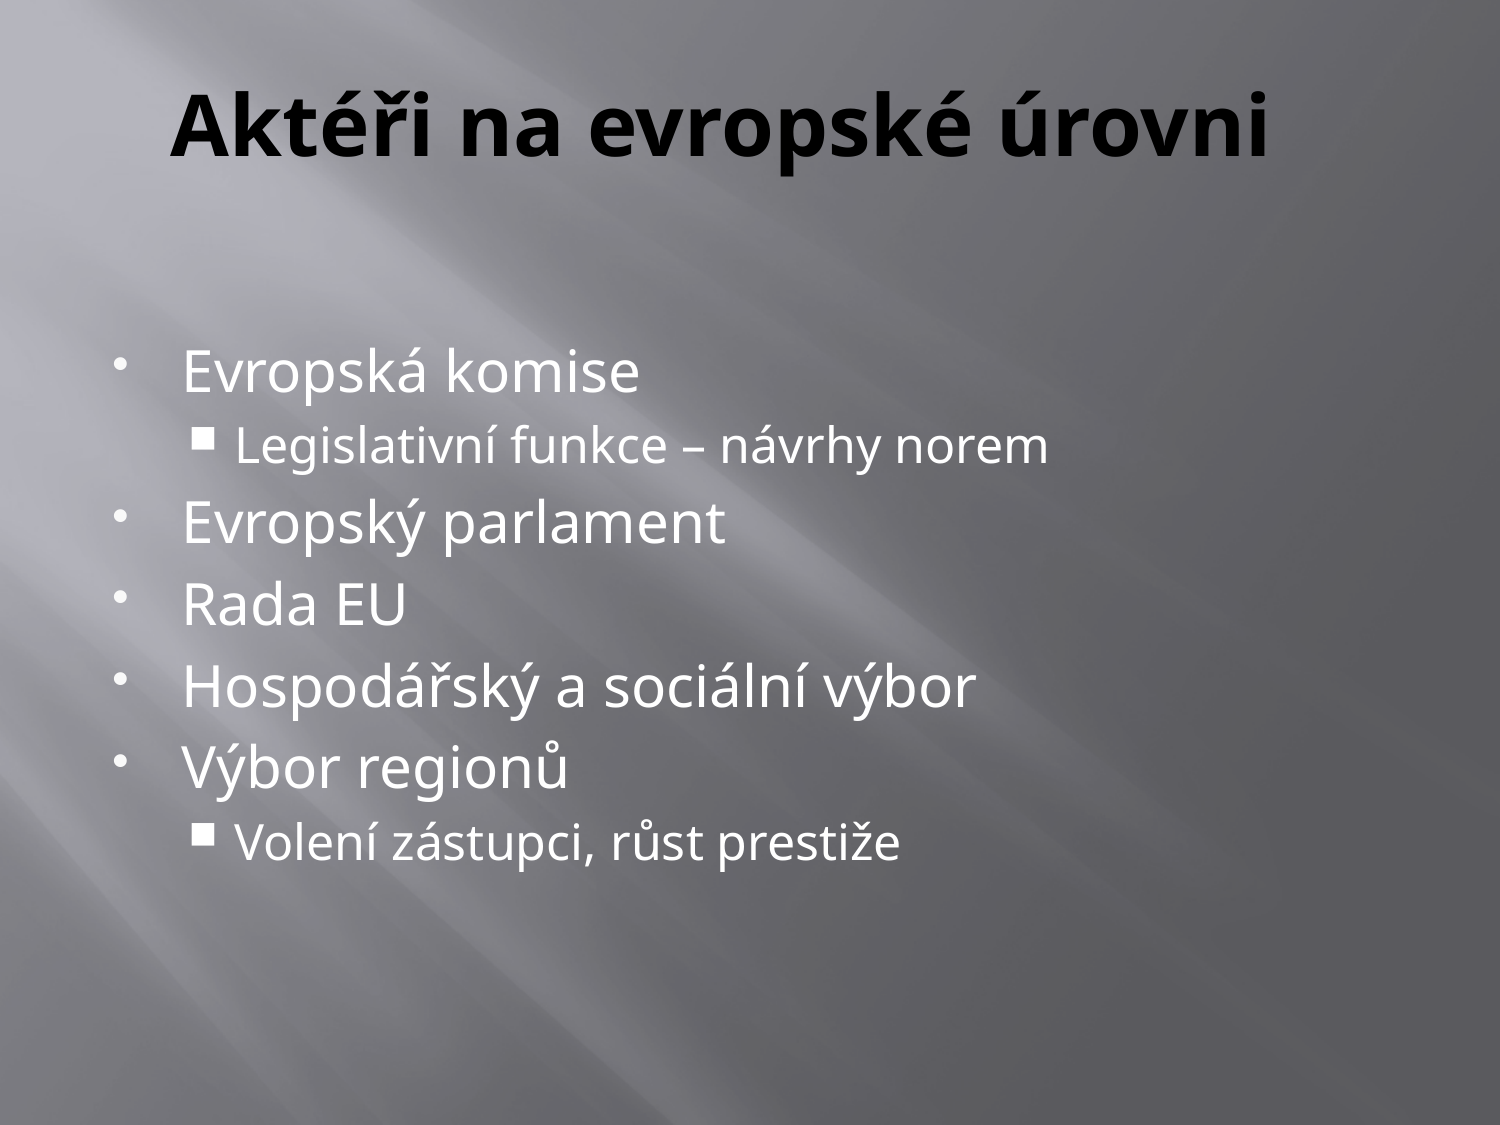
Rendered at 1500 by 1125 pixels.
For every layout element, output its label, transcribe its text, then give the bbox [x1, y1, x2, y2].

title Aktéři na evropské úrovni [46, 35, 1397, 211]
list Evropská komise Legislativní funkce – návrhy norem Evropský parlament Rada EU Hospodářský a sociální výbor Výbor regionů Volení zástupci, růst prestiže [76, 326, 1427, 1036]
